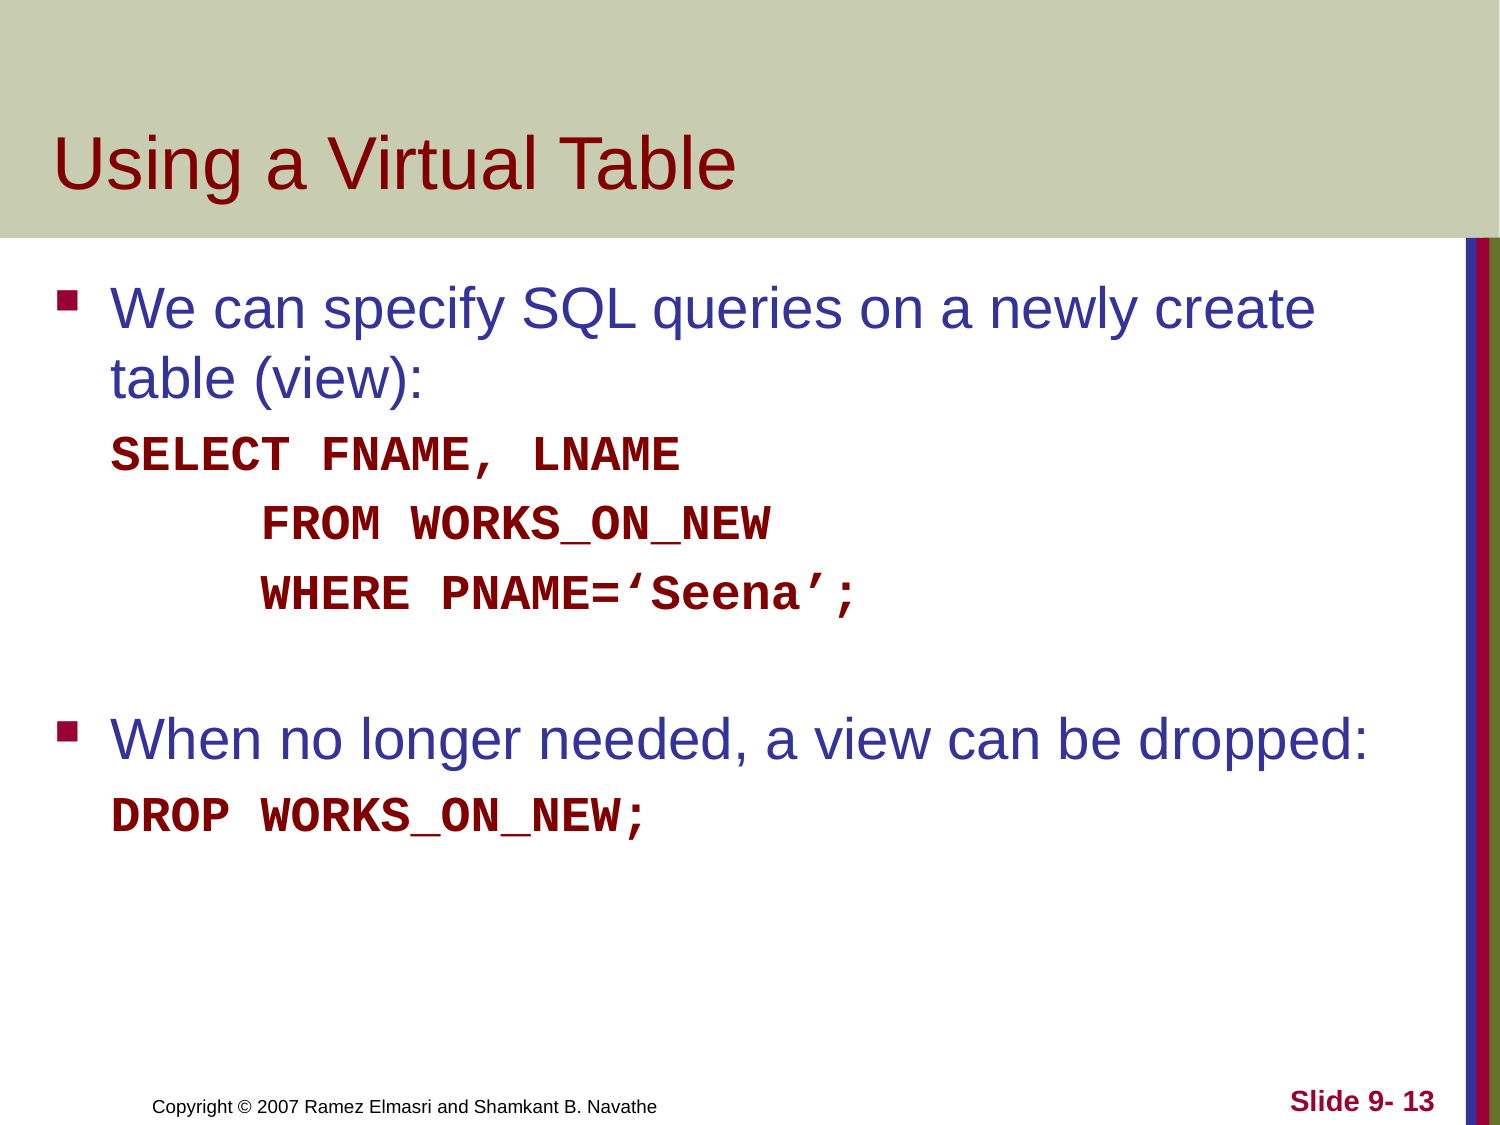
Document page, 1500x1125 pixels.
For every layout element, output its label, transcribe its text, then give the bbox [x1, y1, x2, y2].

slide_number Slide 9- 13 [1137, 1050, 1450, 1125]
title Using a Virtual Table [37, 49, 1317, 213]
list We can specify SQL queries on a newly create table (view): SELECT FNAME, LNAME FROM WORKS_ON_NEW WHERE PNAME=‘Seena’; When no longer needed, a view can be dropped: DROP WORKS_ON_NEW; [39, 262, 1400, 1013]
